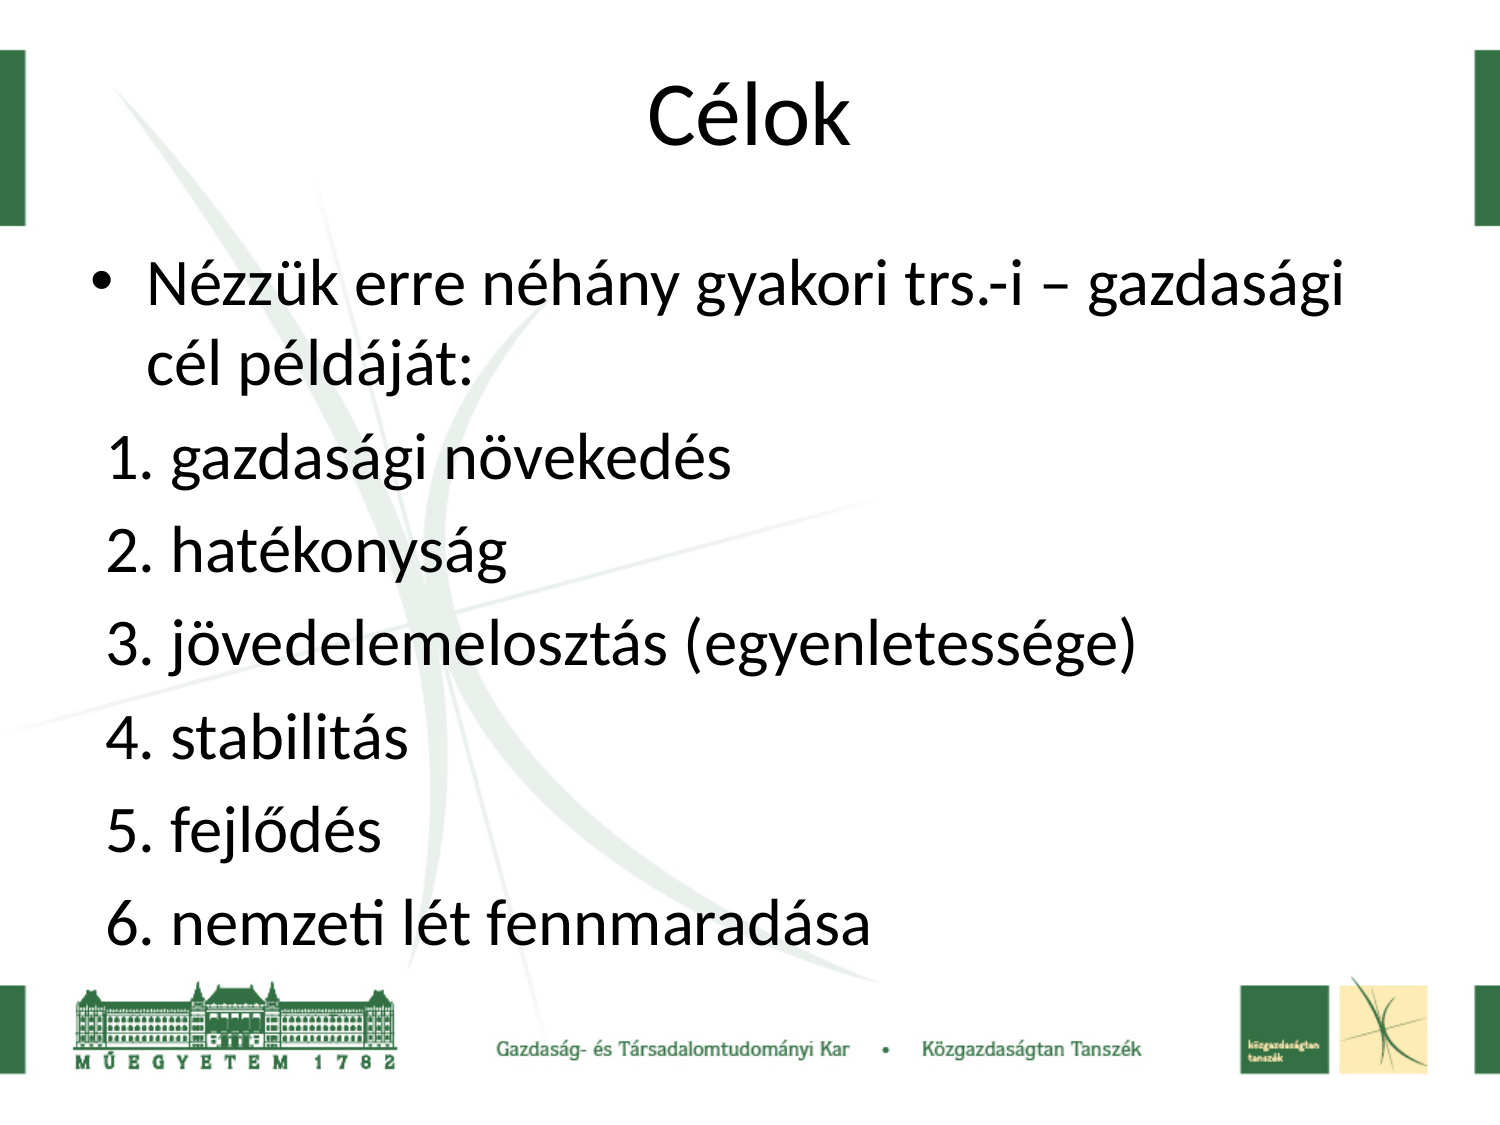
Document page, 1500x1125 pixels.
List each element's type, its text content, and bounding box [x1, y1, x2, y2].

list Nézzük erre néhány gyakori trs.-i – gazdasági cél példáját: 1. gazdasági növekedés 2. hatékonyság 3. jövedelemelosztás (egyenletessége) 4. stabilitás 5. fejlődés 6. nemzeti lét fennmaradása [74, 231, 1426, 1006]
title Célok [74, 44, 1426, 173]
picture [0, 0, 1500, 1125]
